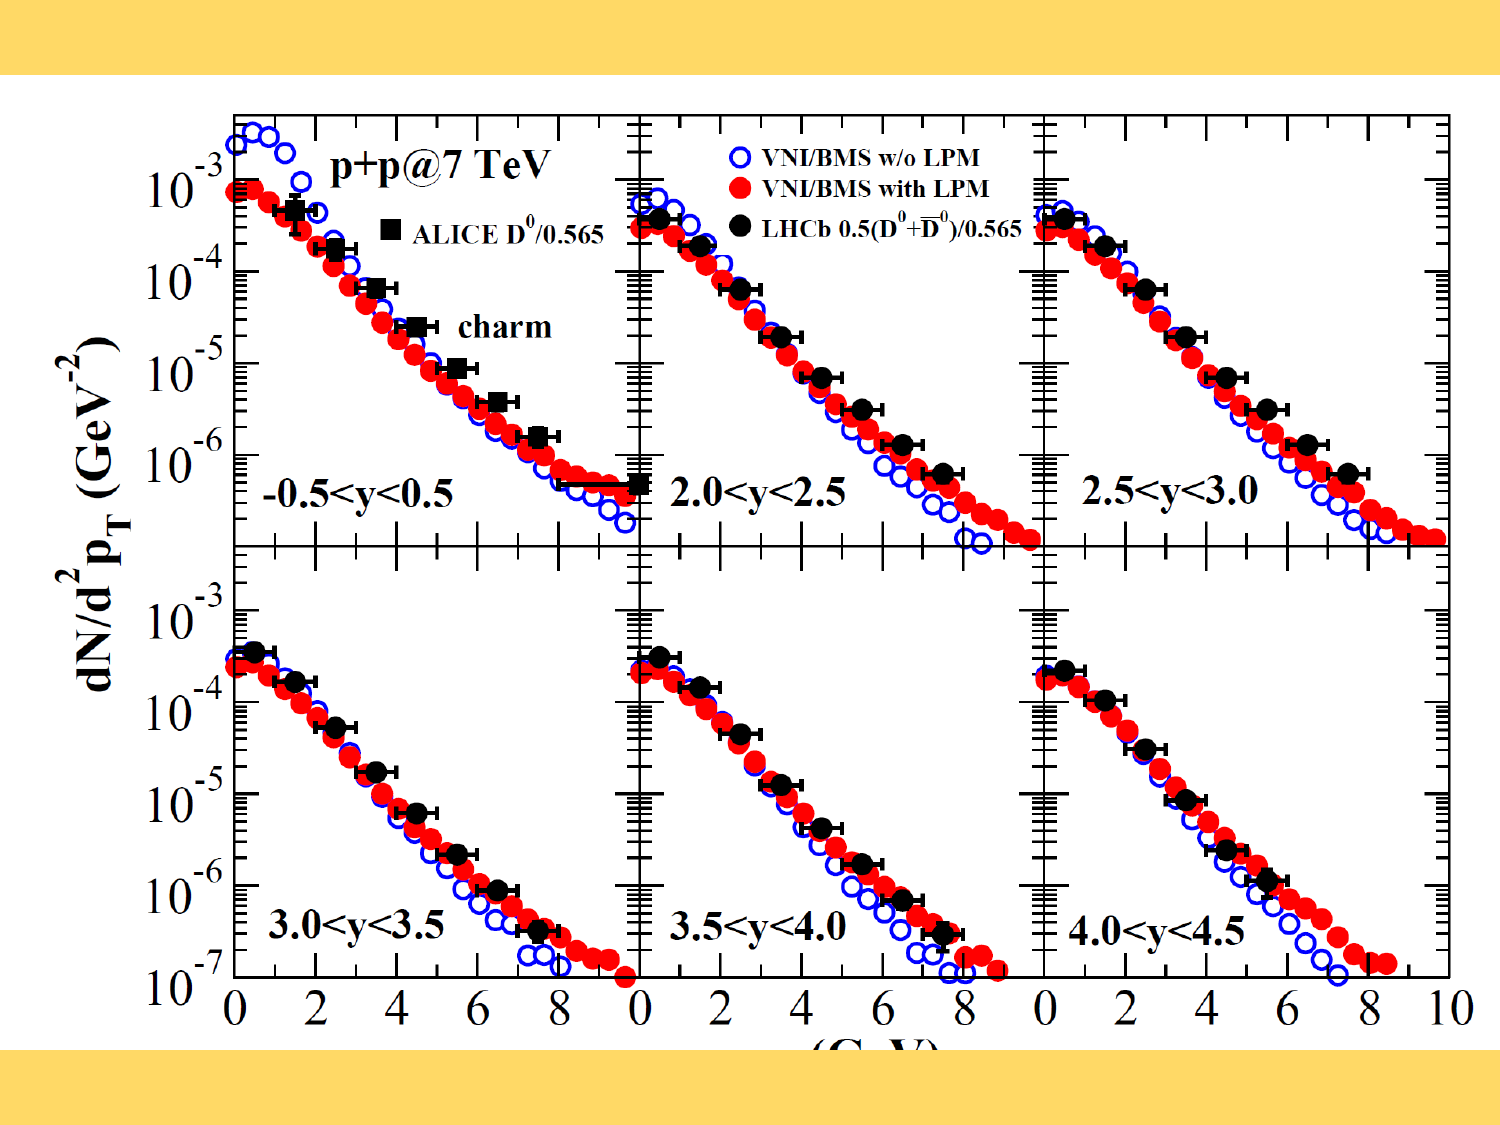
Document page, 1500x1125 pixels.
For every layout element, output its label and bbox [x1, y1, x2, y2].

picture [0, 74, 1500, 1051]
